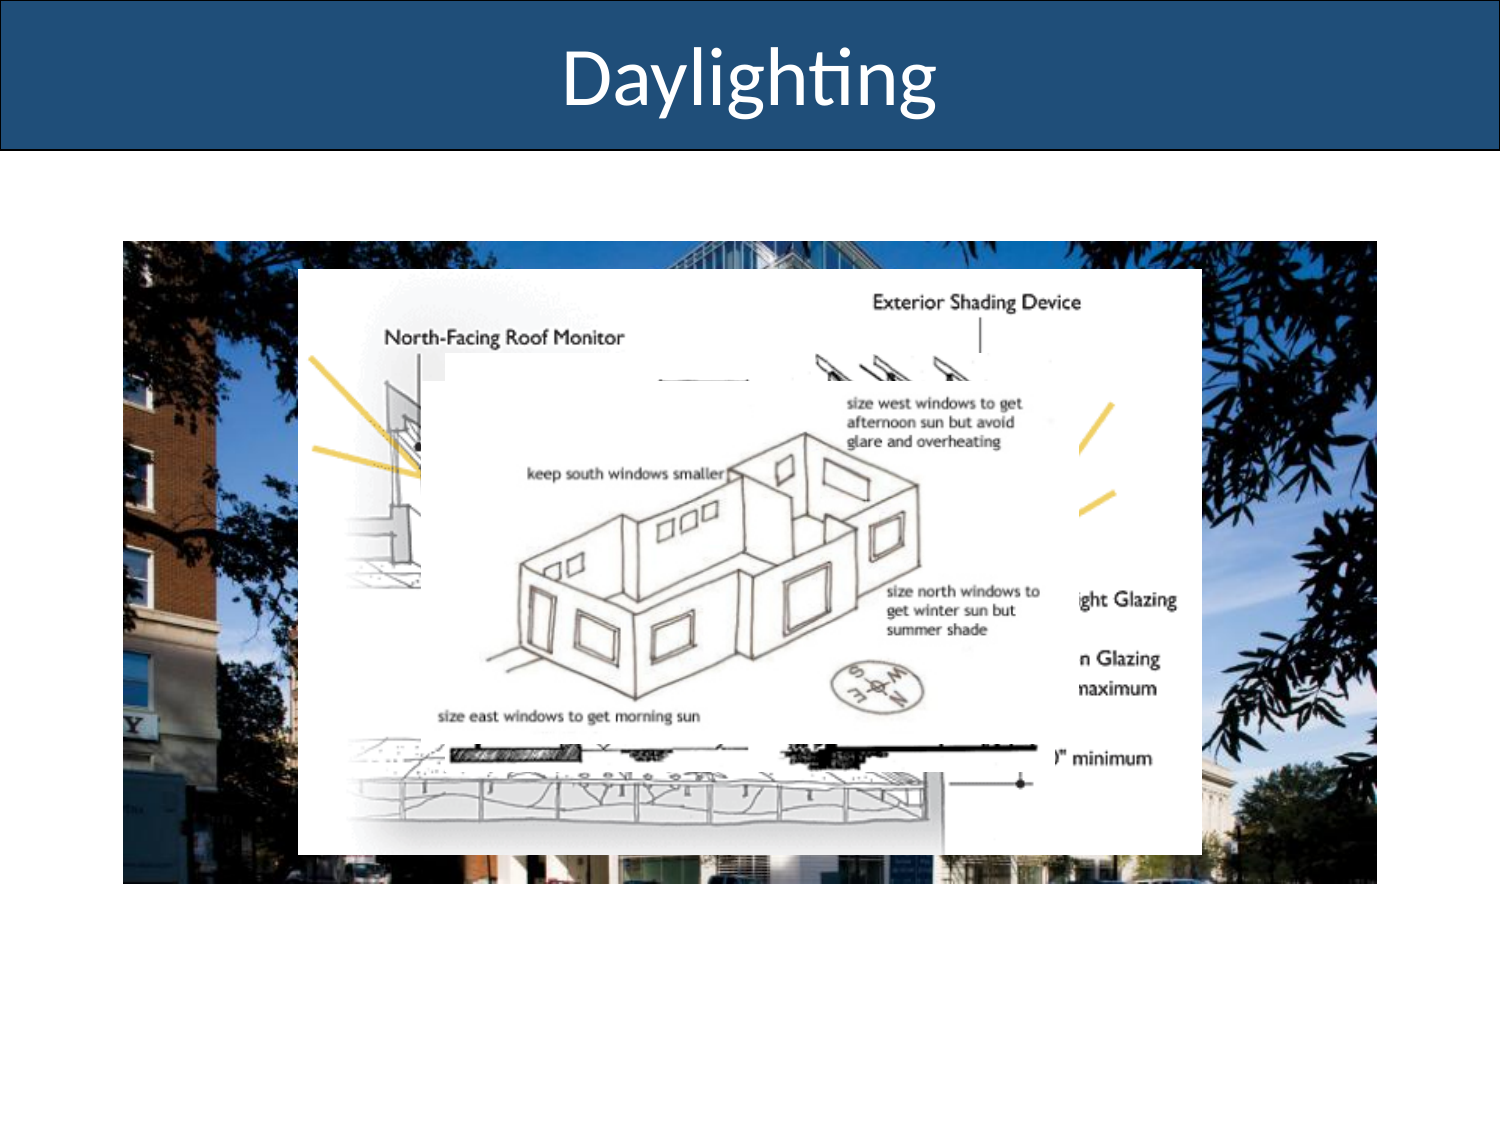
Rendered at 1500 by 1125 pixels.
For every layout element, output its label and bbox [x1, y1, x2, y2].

text_box [0, 0, 1500, 150]
picture [123, 241, 1377, 884]
